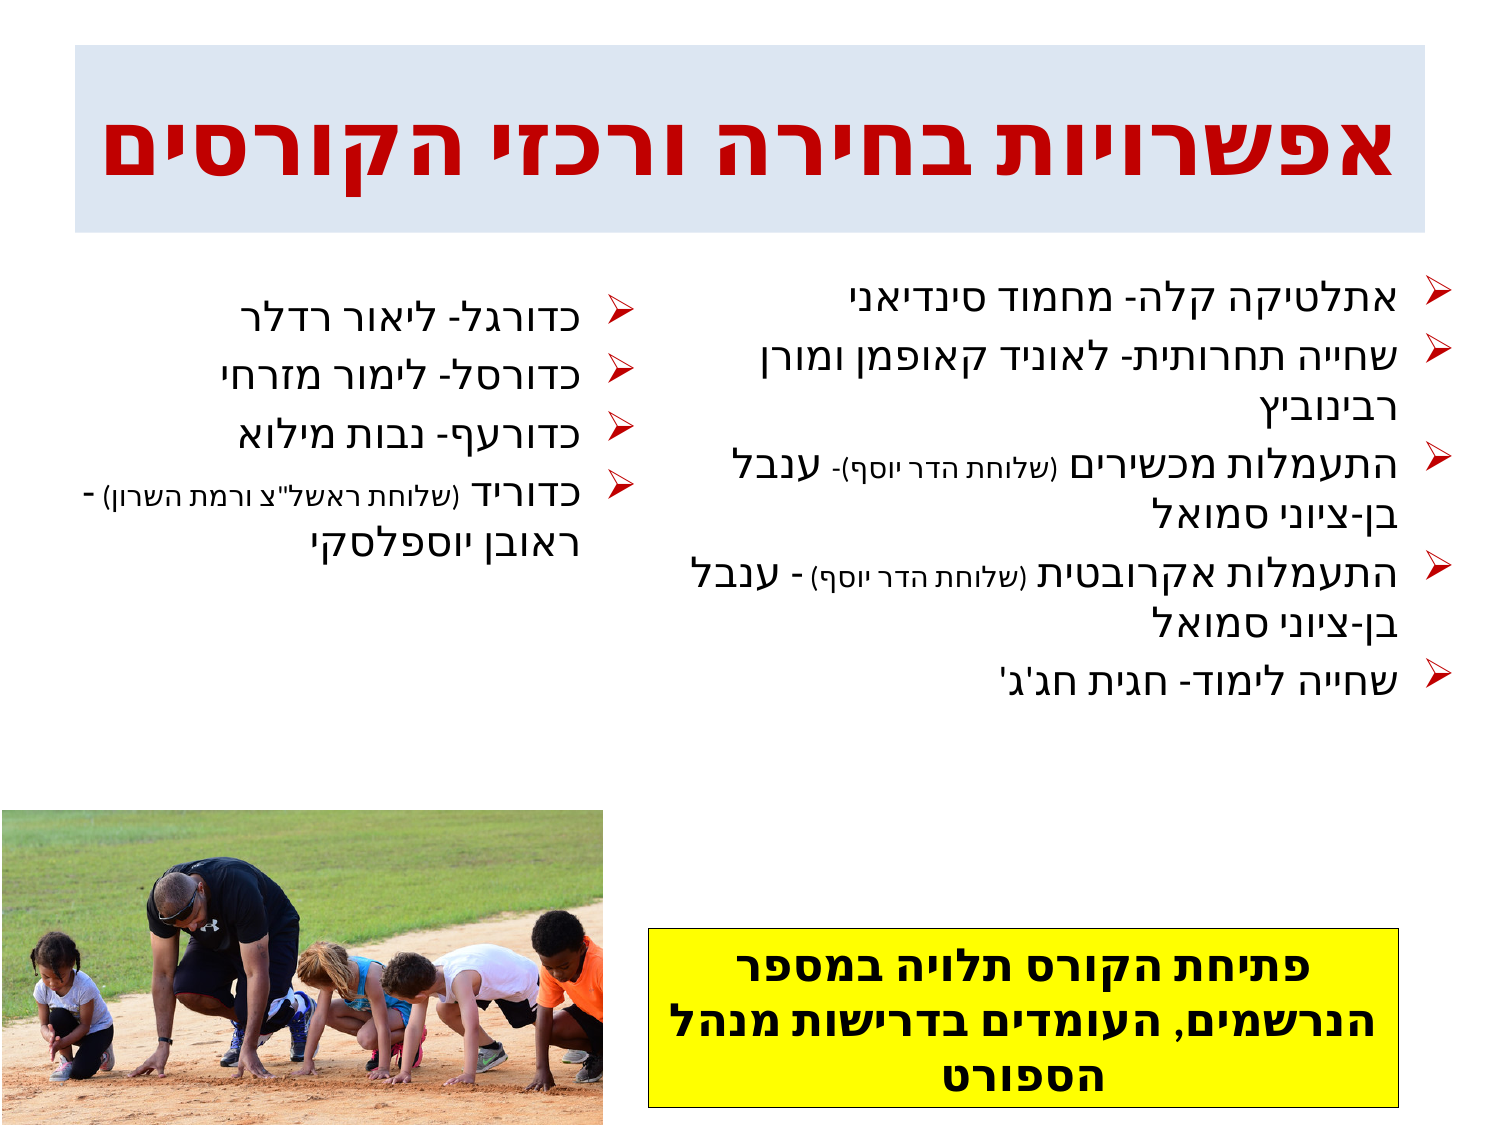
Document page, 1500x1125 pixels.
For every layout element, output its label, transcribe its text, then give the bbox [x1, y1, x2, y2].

picture [2, 810, 603, 1125]
list אתלטיקה קלה- מחמוד סינדיאני שחייה תחרותית- לאוניד קאופמן ומורן רבינוביץ התעמלות מכשירים (שלוחת הדר יוסף)- ענבל בן-ציוני סמואל התעמלות אקרובטית (שלוחת הדר יוסף) - ענבל בן-ציוני סמואל שחייה לימוד- חגית חג'ג' [648, 262, 1471, 811]
text_box כדורגל- ליאור רדלר כדורסל- לימור מזרחי כדורעף- נבות מילוא כדוריד (שלוחת ראשל"צ ורמת השרון) - ראובן יוספלסקי [2, 282, 653, 573]
title אפשרויות בחירה ורכזי הקורסים [75, 45, 1425, 233]
text_box פתיחת הקורס תלויה במספר הנרשמים, העומדים בדרישות מנהל הספורט [648, 928, 1399, 1108]
